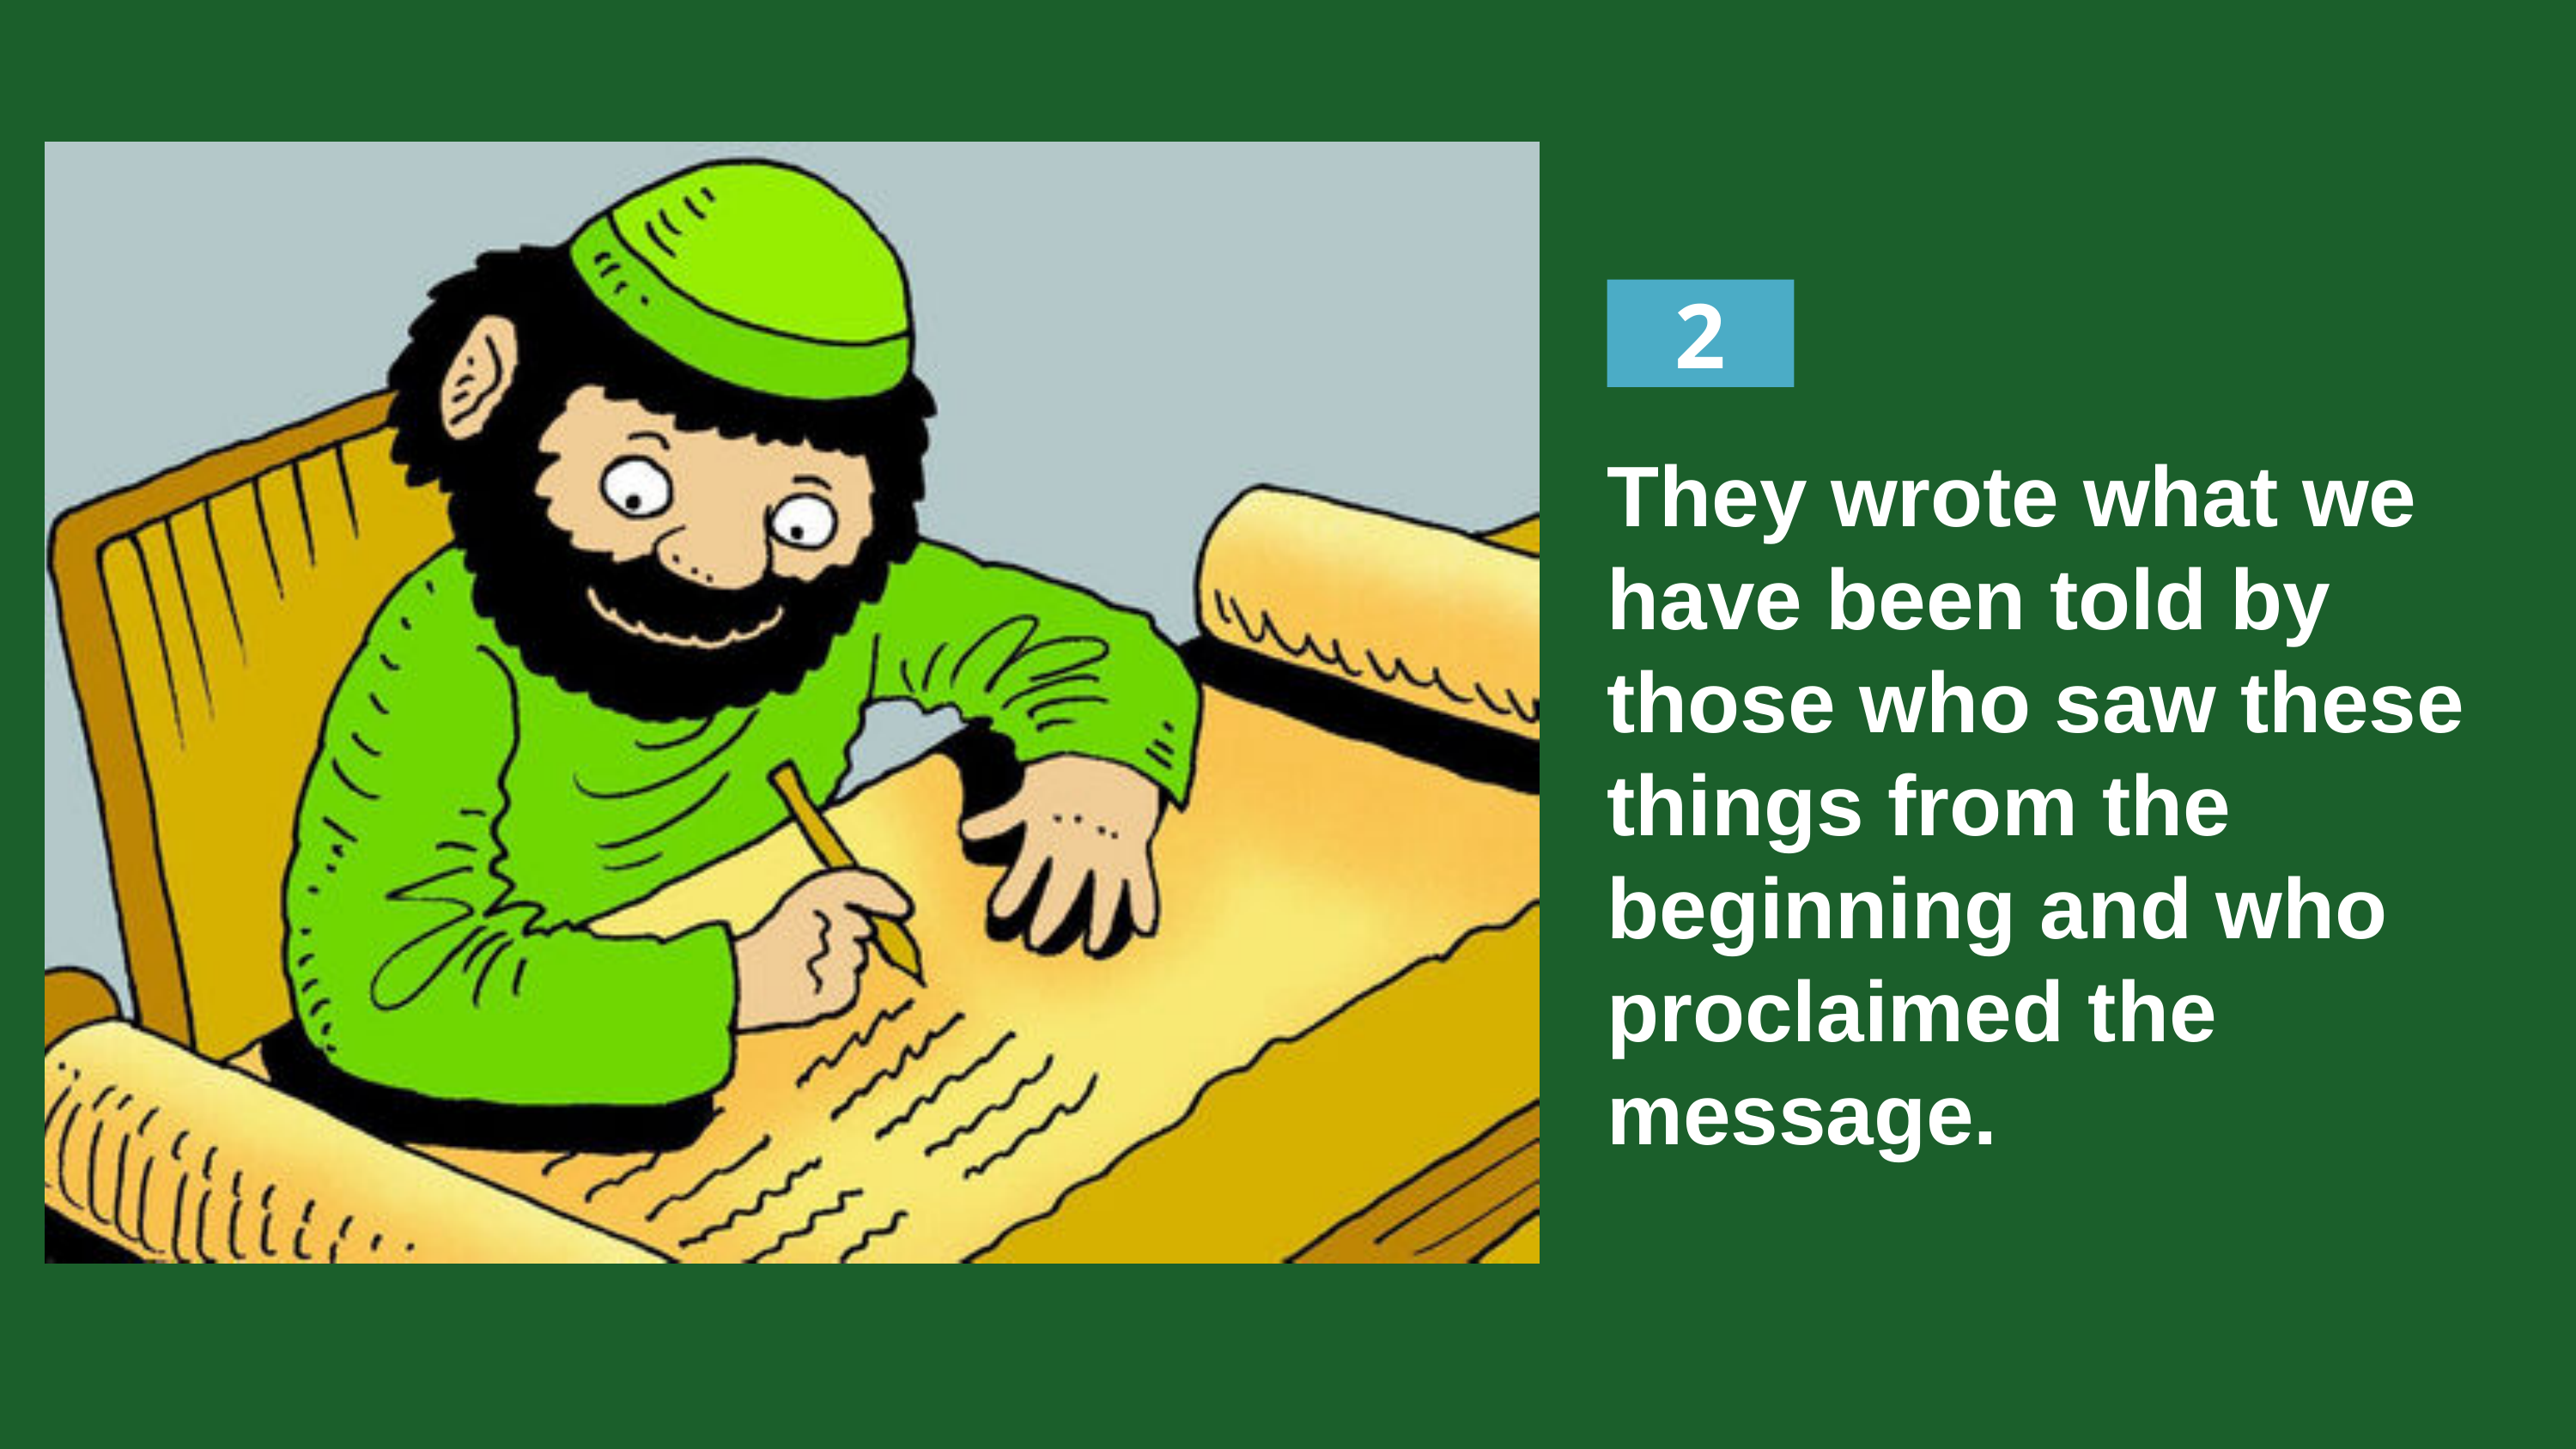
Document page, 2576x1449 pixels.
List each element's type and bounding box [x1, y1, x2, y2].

picture [45, 142, 1540, 1264]
text_box [1607, 279, 2484, 1169]
